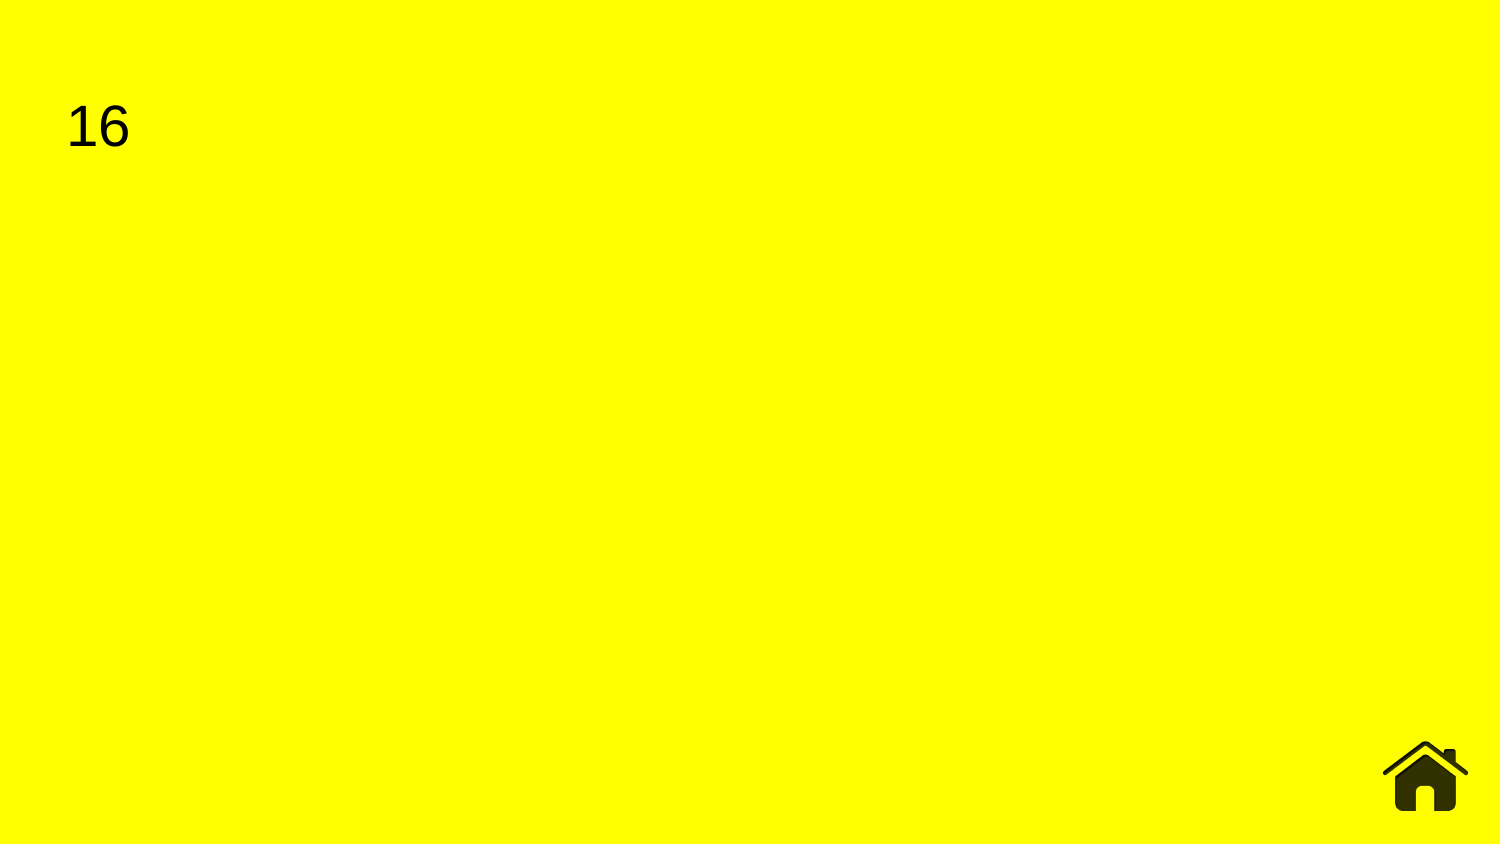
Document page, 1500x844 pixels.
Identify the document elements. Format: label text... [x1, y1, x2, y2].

picture [1378, 724, 1473, 819]
title 16 [51, 72, 1449, 167]
